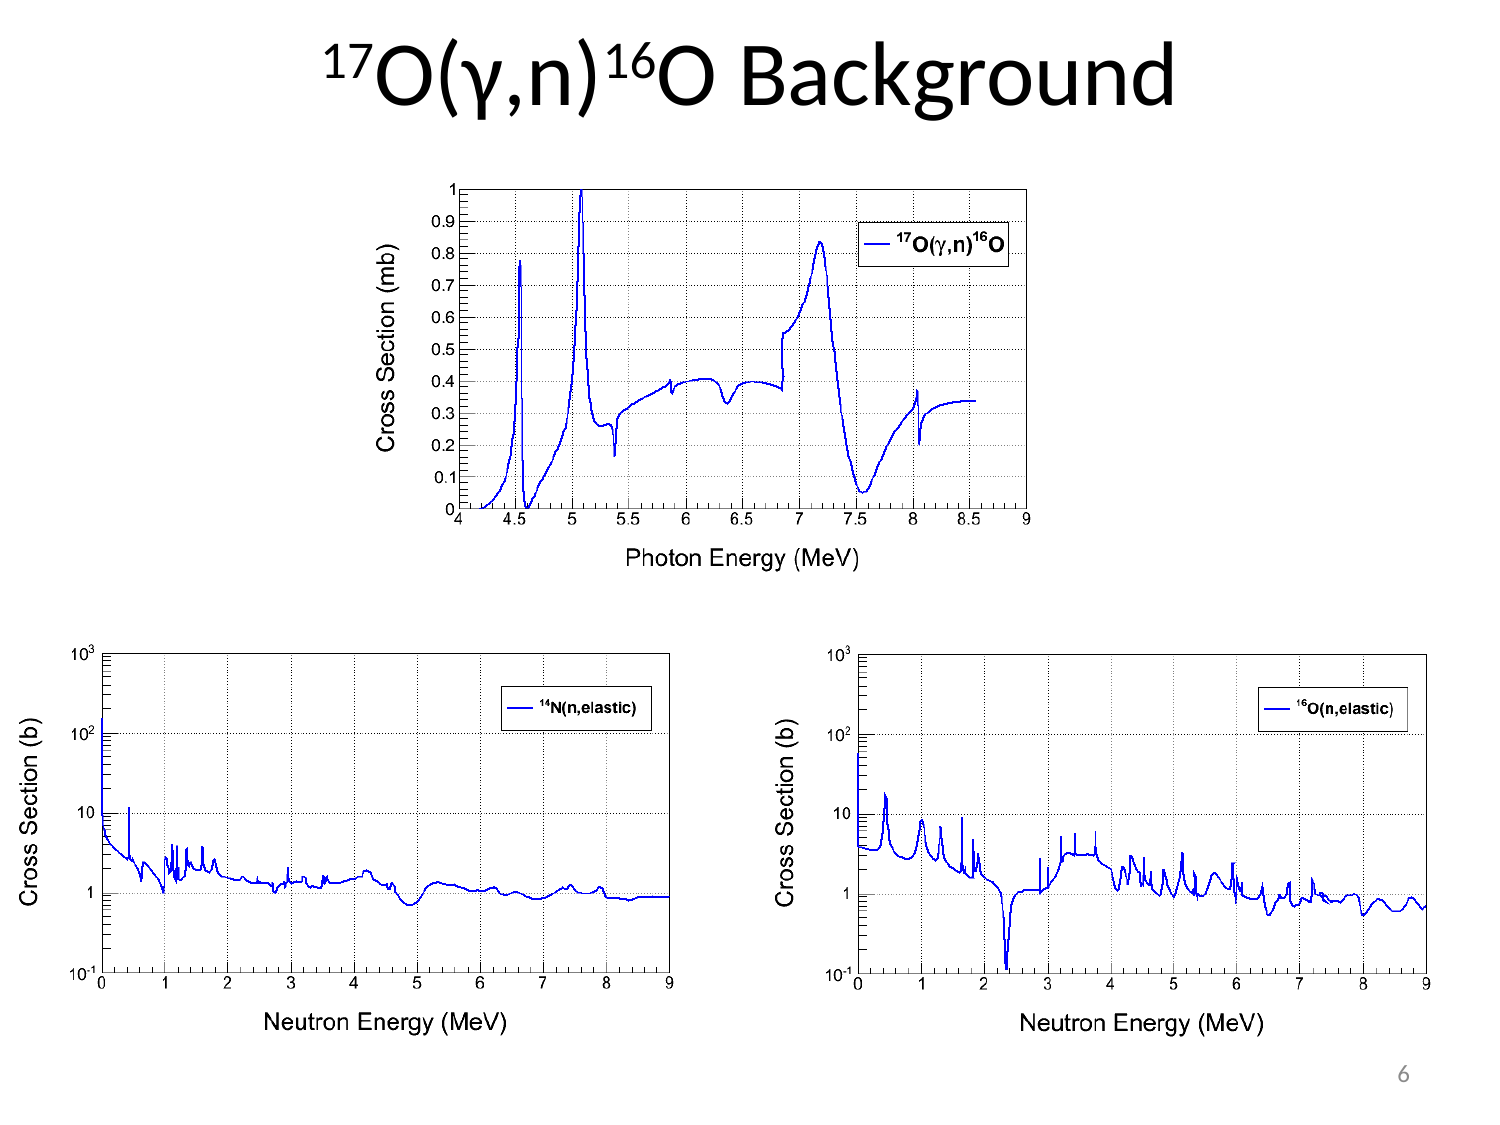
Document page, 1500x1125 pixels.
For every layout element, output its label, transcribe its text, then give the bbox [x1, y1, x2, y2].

picture [354, 144, 1101, 588]
slide_number 6 [1074, 1062, 1425, 1103]
title 17O(γ,n)16O Background [75, 0, 1425, 138]
picture [0, 608, 744, 1052]
picture [753, 609, 1500, 1053]
